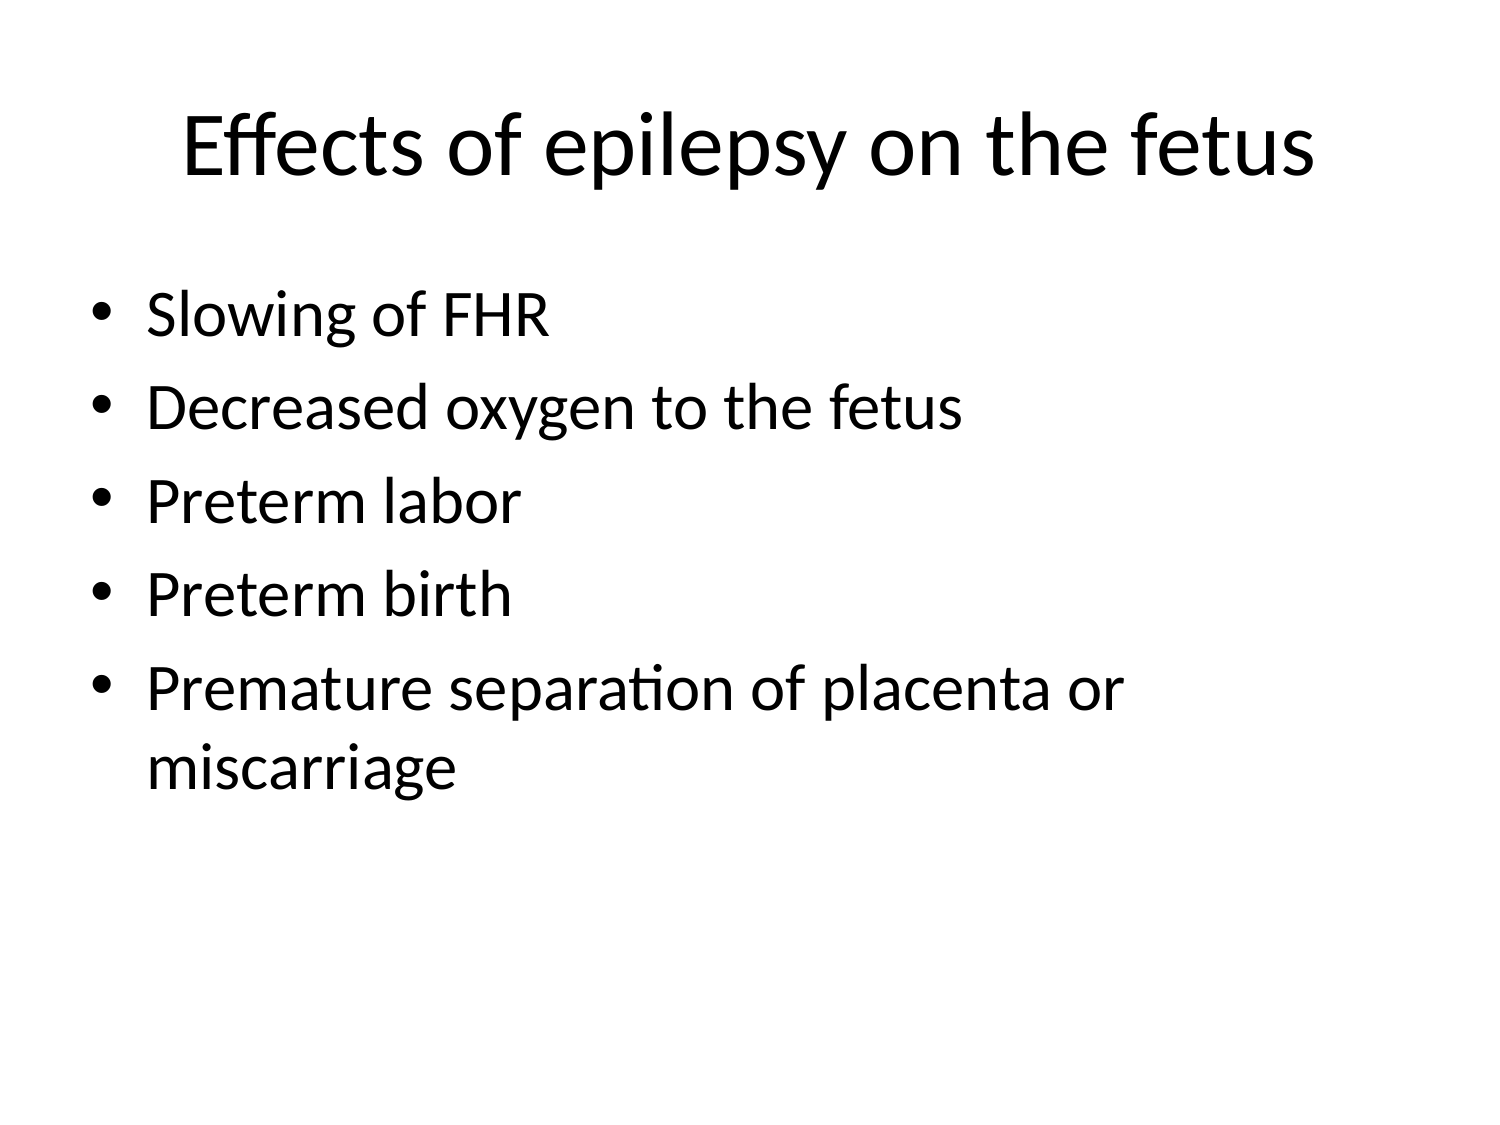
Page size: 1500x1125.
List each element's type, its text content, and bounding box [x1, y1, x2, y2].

title Effects of epilepsy on the fetus [75, 45, 1425, 233]
list Slowing of FHR Decreased oxygen to the fetus Preterm labor Preterm birth Premature separation of placenta or miscarriage [75, 262, 1425, 1005]
